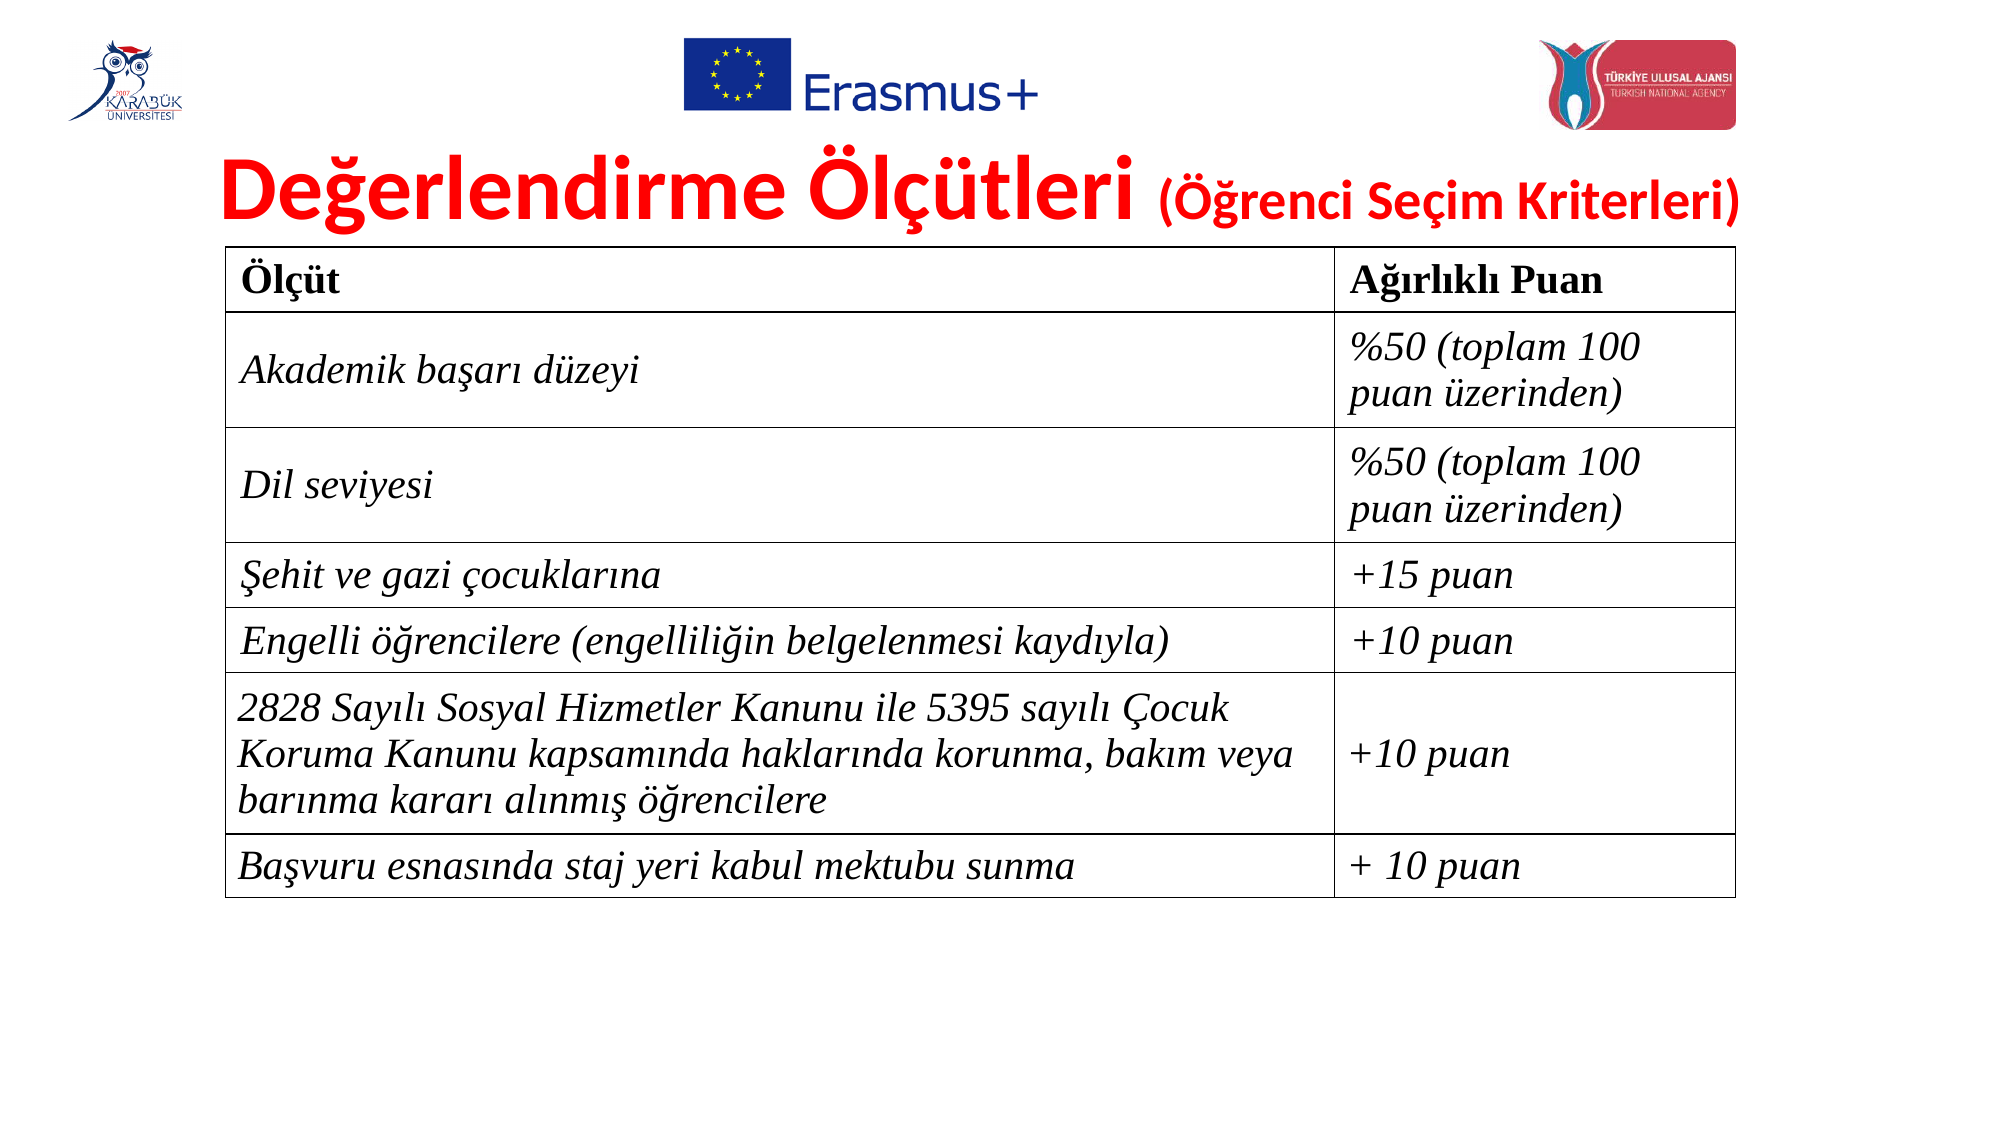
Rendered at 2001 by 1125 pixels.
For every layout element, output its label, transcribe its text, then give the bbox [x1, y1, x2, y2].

table_cell Akademik başarı düzeyi [226, 313, 1334, 427]
table_cell +15 puan [1335, 543, 1735, 607]
table_cell Engelli öğrencilere (engelliliğin belgelenmesi kaydıyla) [226, 608, 1334, 672]
table_cell %50 (toplam 100 puan üzerinden) [1335, 313, 1735, 427]
table_cell +10 puan [1335, 673, 1735, 833]
table_cell %50 (toplam 100 puan üzerinden) [1335, 428, 1735, 542]
table_header Ölçüt [226, 248, 1334, 311]
table_cell Dil seviyesi [226, 428, 1334, 542]
table_cell Başvuru esnasında staj yeri kabul mektubu sunma [226, 835, 1334, 897]
text_box Değerlendirme Ölçütleri (Öğrenci Seçim Kriterleri) [89, 120, 1873, 246]
table_cell +10 puan [1335, 608, 1735, 672]
table_cell 2828 Sayılı Sosyal Hizmetler Kanunu ile 5395 sayılı Çocuk Koruma Kanunu kapsamında haklarında korunma, bakım veya barınma kararı alınmış öğrencilere [226, 673, 1334, 833]
picture [663, 17, 1058, 131]
table_cell Şehit ve gazi çocuklarına [226, 543, 1334, 607]
table_cell + 10 puan [1335, 835, 1735, 897]
picture [68, 40, 182, 121]
picture [1539, 40, 1736, 130]
table_header Ağırlıklı Puan [1335, 248, 1735, 311]
